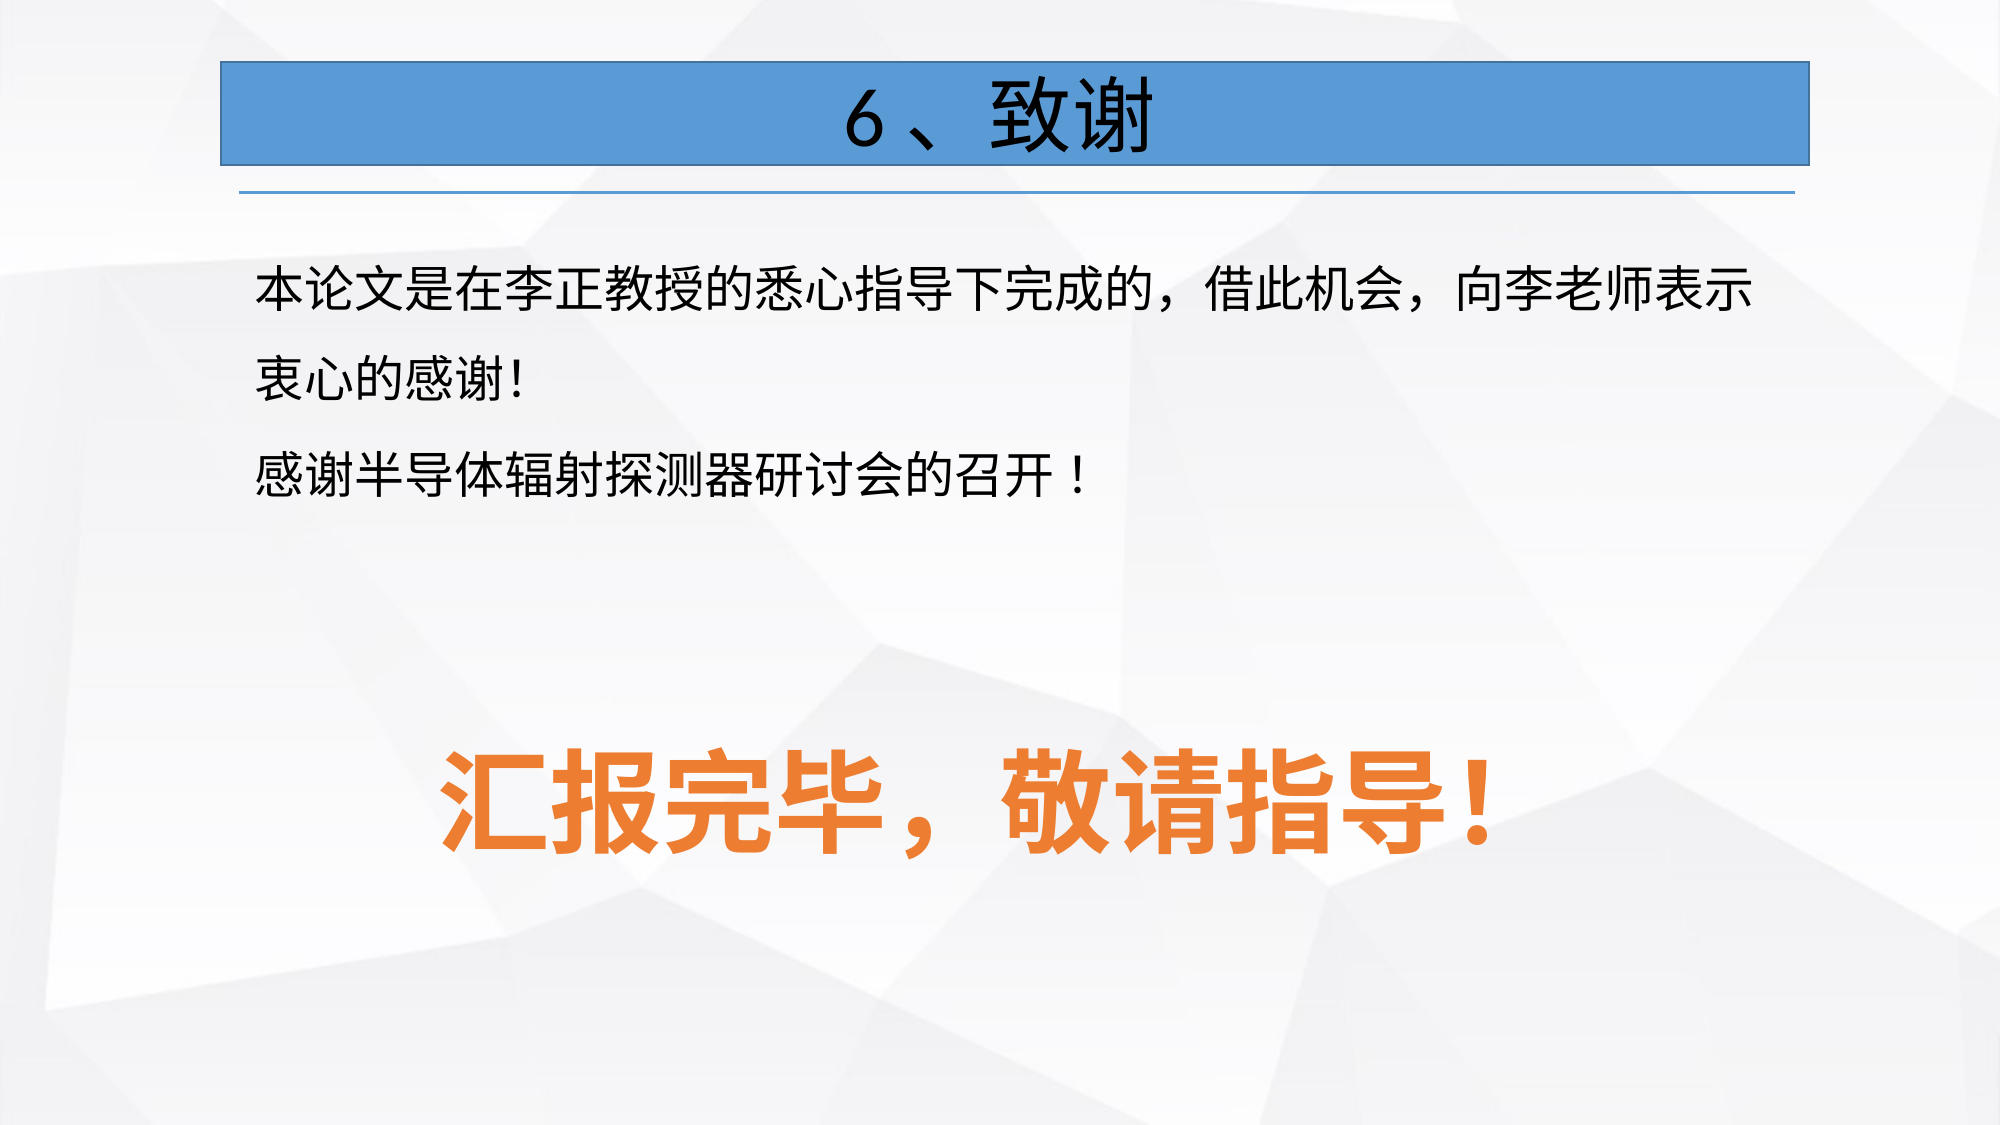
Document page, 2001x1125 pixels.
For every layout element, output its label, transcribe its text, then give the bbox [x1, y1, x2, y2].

text_box [220, 61, 828, 166]
picture [0, 0, 2000, 1125]
text_box 本论文是在李正教授的悉心指导下完成的，借此机会，向李老师表示衷心的感谢！ 感谢半导体辐射探测器研讨会的召开 ！ [239, 219, 1796, 511]
text_box 汇报完毕，敬请指导！ [391, 724, 1608, 875]
text_box 6、致谢 [828, 55, 1172, 171]
text_box [1172, 61, 1810, 166]
